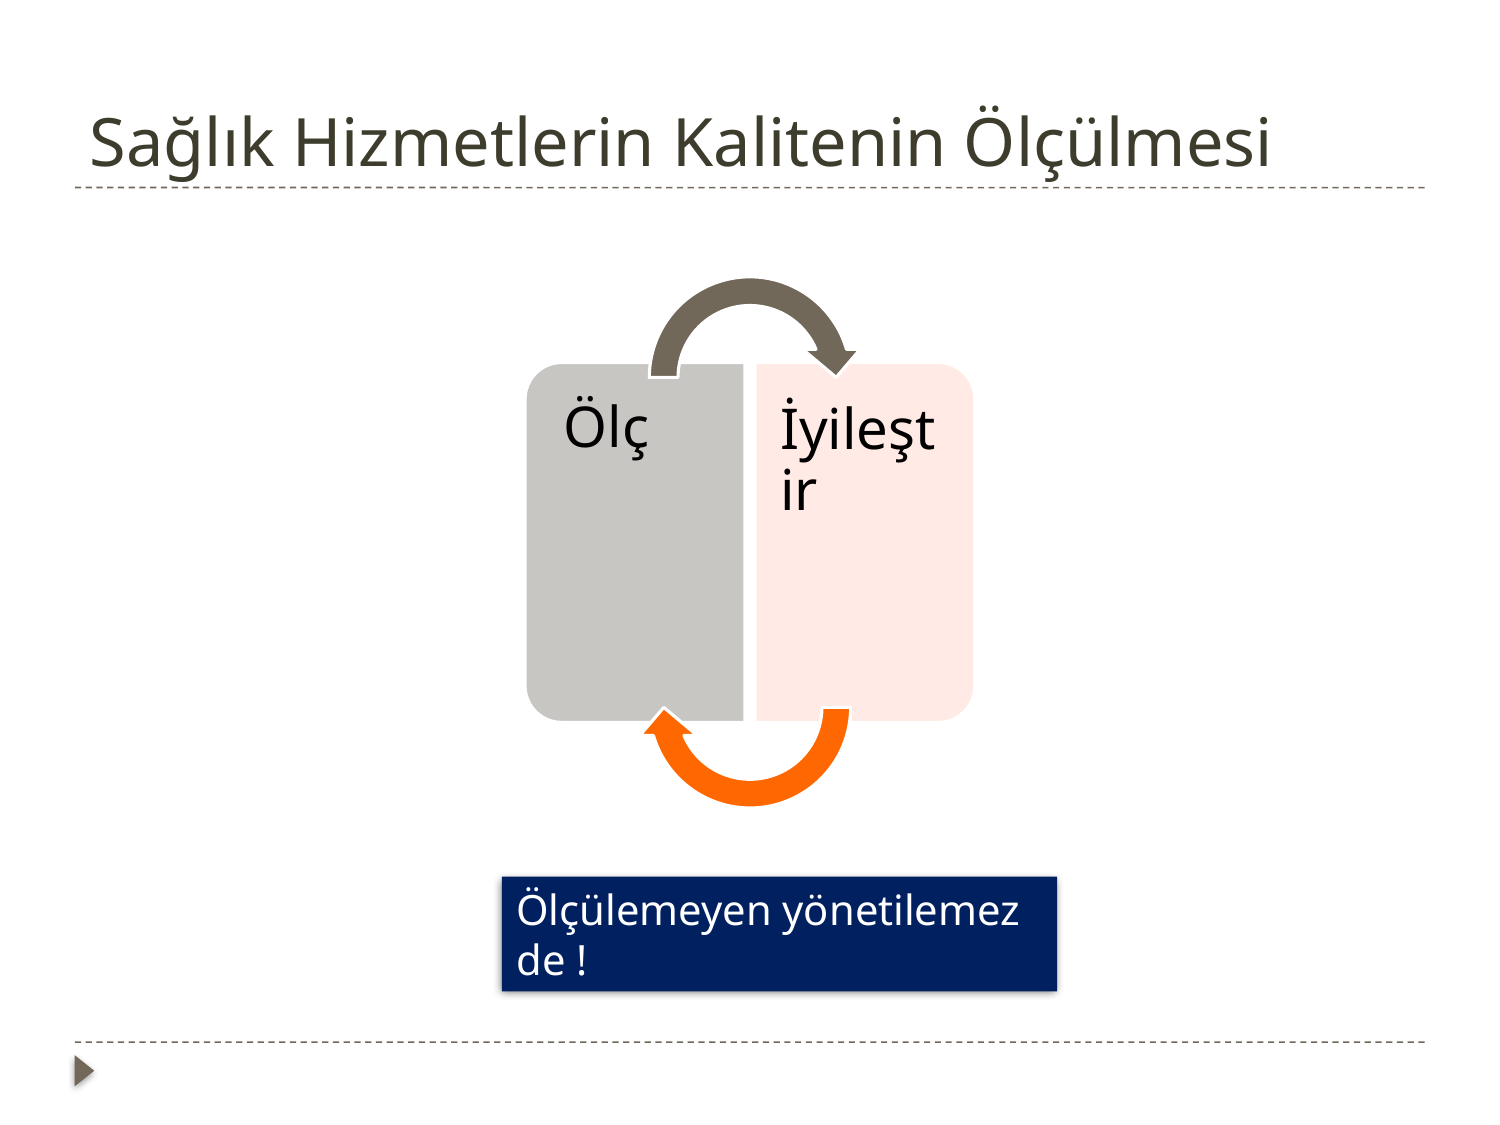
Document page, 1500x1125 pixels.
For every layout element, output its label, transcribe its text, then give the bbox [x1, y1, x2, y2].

text_box Ölçülemeyen yönetilemez de ! [501, 876, 1058, 992]
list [74, 262, 1426, 823]
title Sağlık Hizmetlerin Kalitenin Ölçülmesi [75, 24, 1425, 188]
